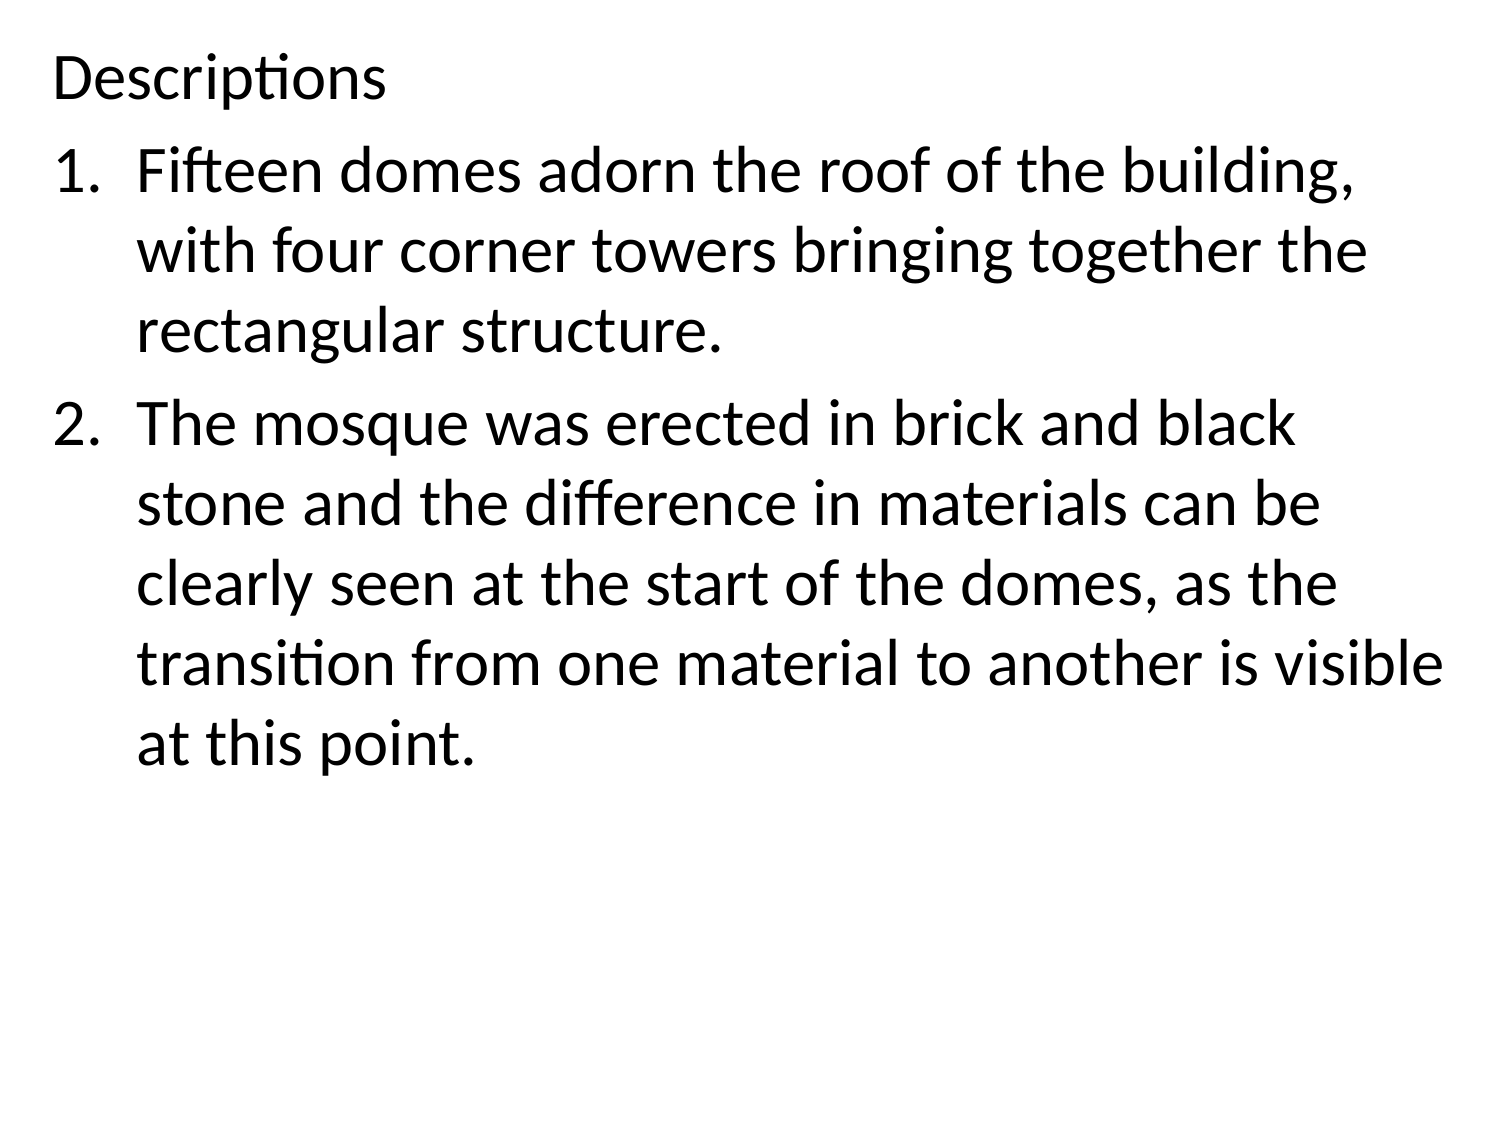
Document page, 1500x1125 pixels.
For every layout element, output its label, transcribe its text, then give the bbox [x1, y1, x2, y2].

list Descriptions Fifteen domes adorn the roof of the building, with four corner towers bringing together the rectangular structure. The mosque was erected in brick and black stone and the difference in materials can be clearly seen at the start of the domes, as the transition from one material to another is visible at this point. [37, 24, 1463, 1100]
